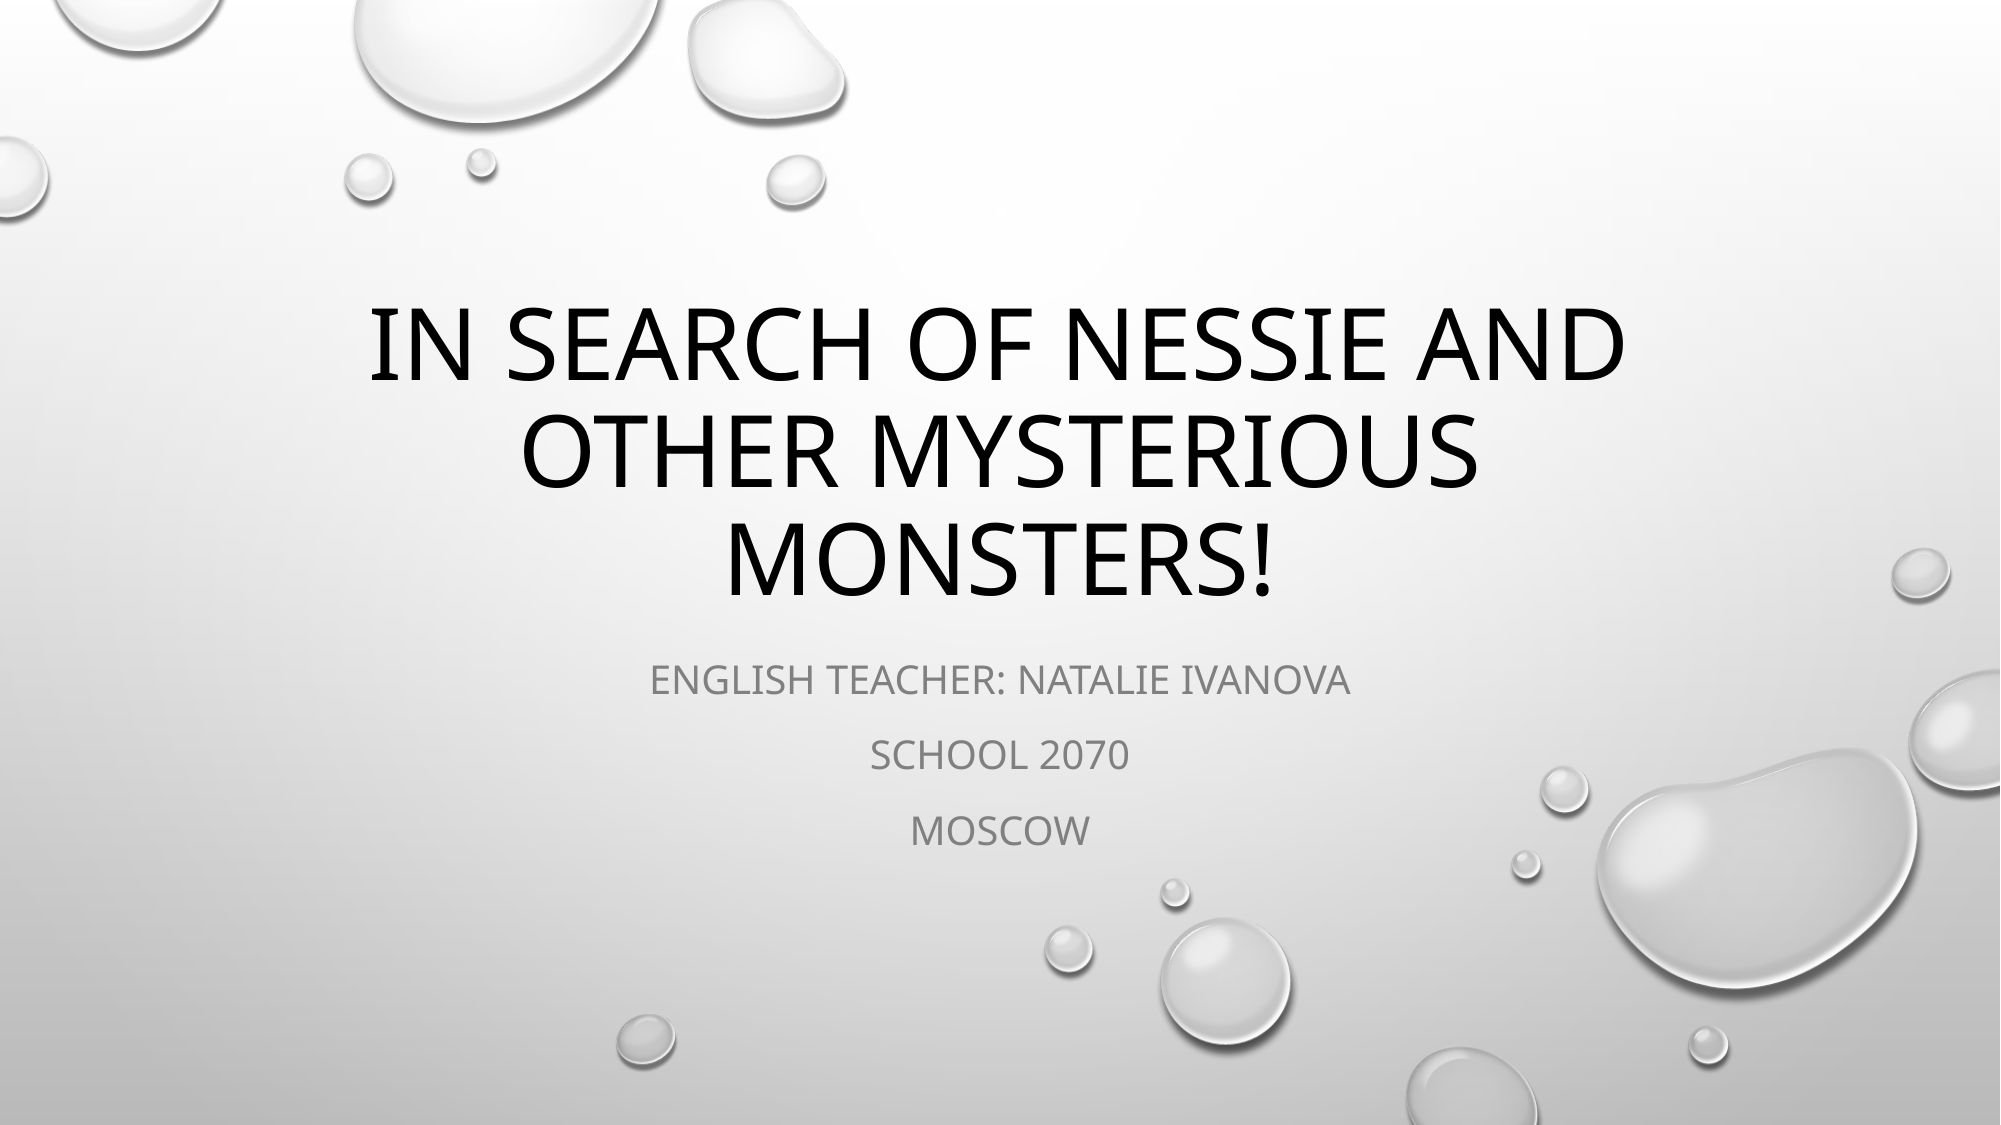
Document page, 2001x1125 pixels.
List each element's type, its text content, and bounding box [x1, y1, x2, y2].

title In search of Nessie and other mysterious monsters! [287, 213, 1713, 625]
subtitle English teacher: Natalie Ivanova School 2070 Moscow [287, 637, 1713, 863]
picture [0, 0, 2000, 1125]
